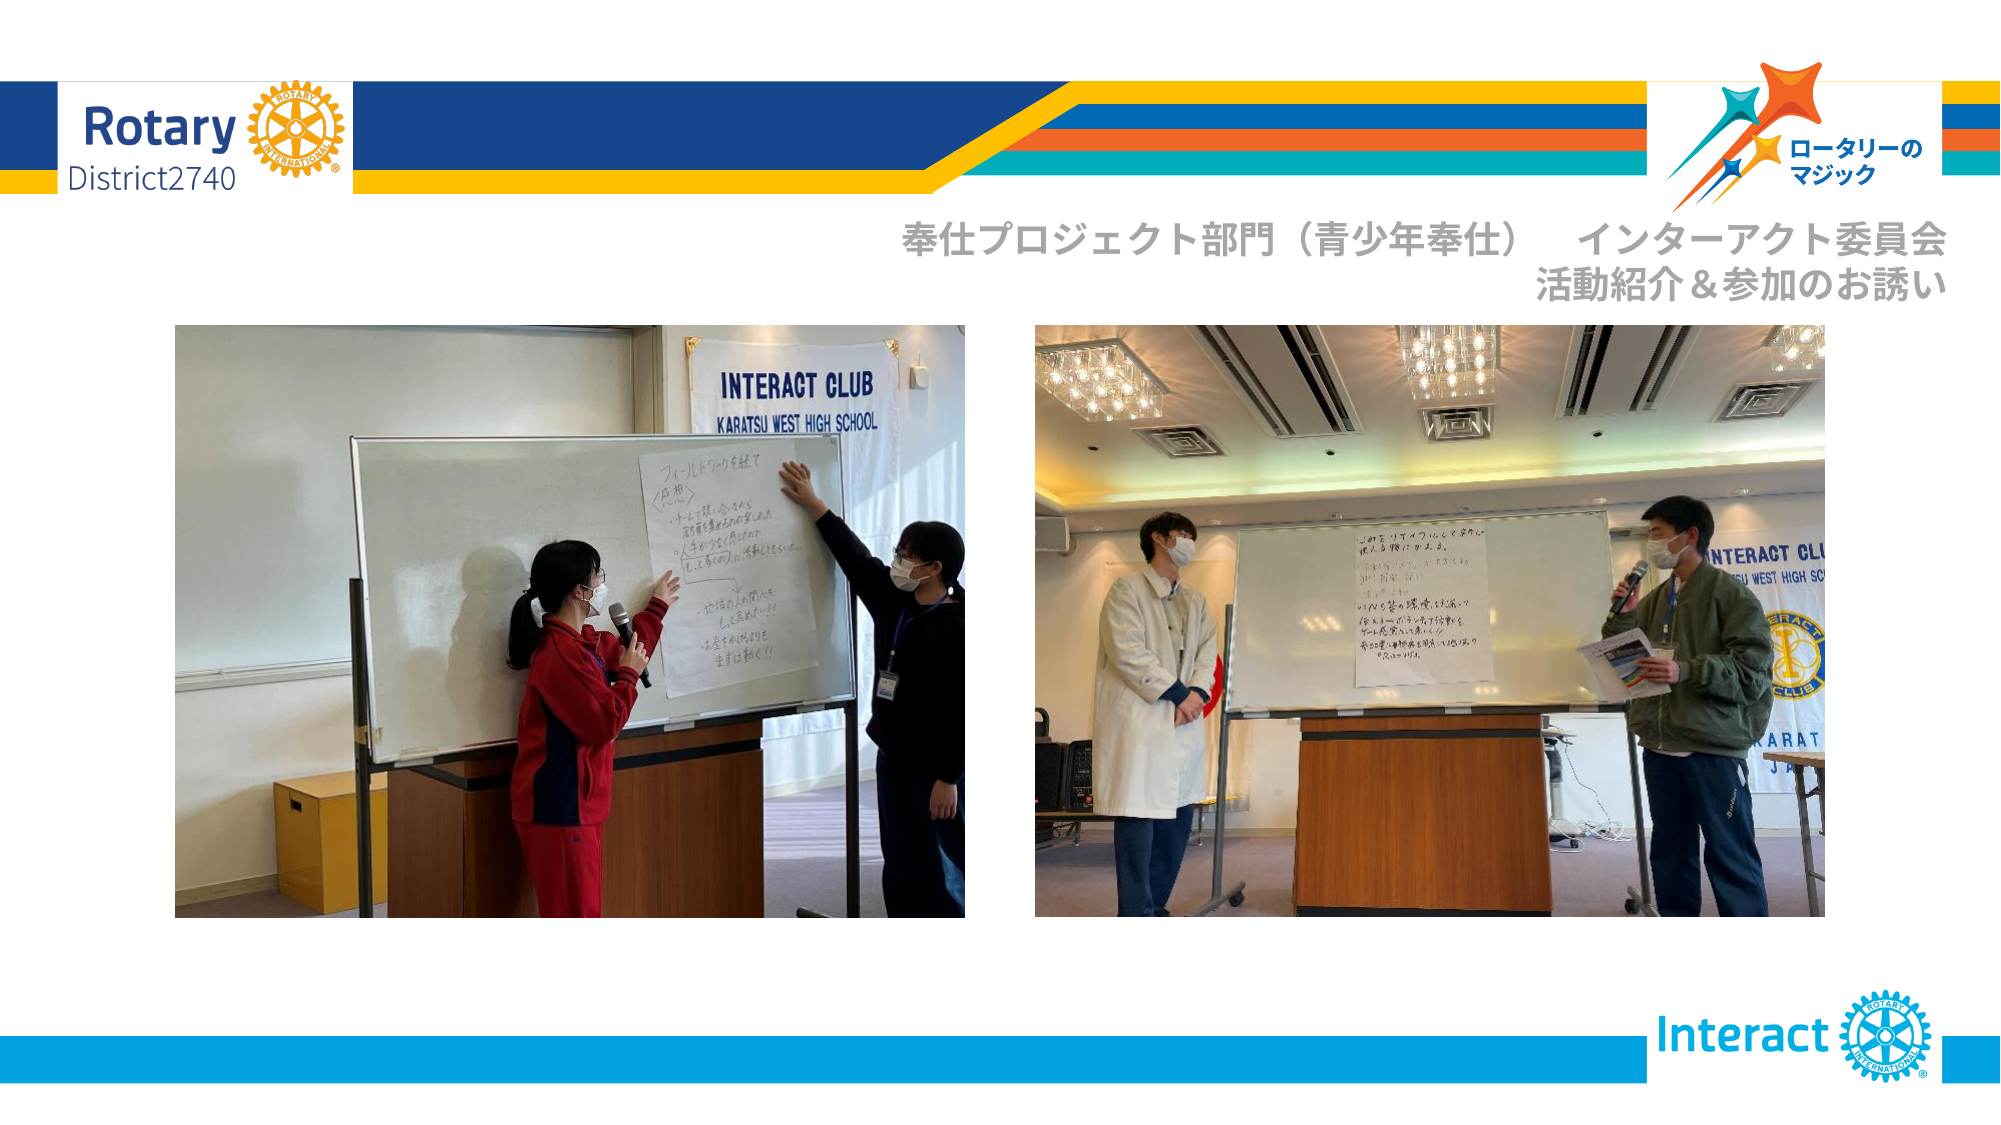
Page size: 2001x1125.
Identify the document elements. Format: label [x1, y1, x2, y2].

picture [1035, 324, 1825, 918]
text_box [0, 62, 2000, 1117]
picture [174, 325, 965, 918]
